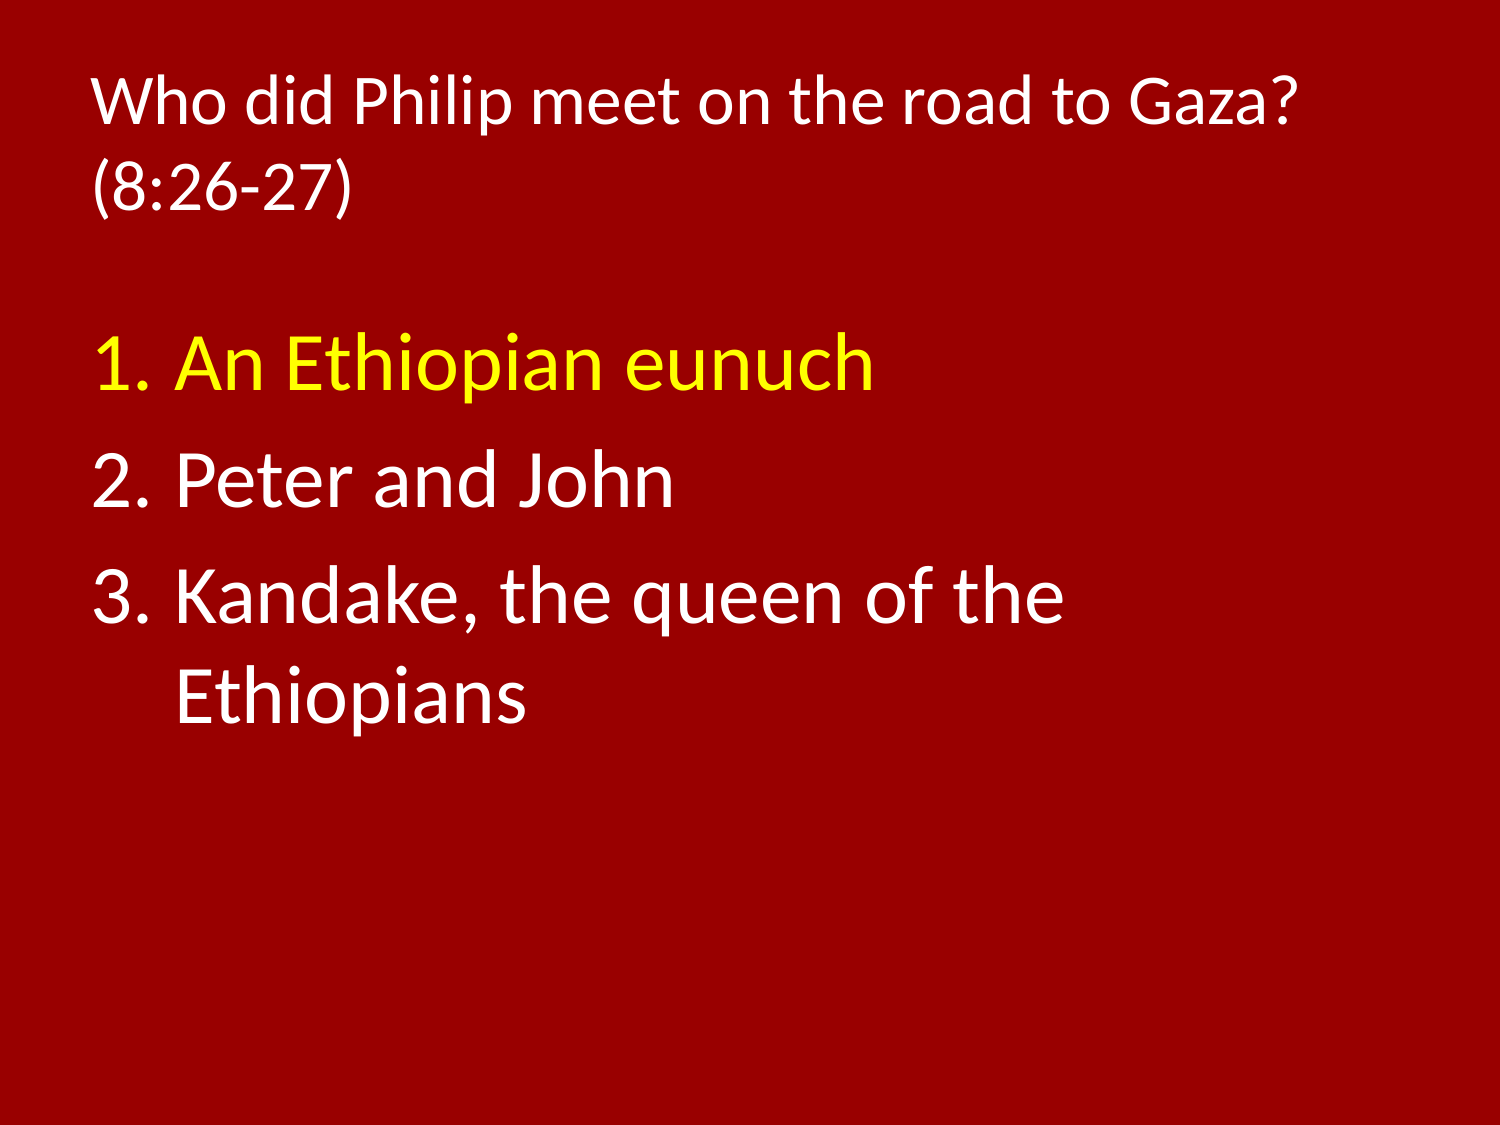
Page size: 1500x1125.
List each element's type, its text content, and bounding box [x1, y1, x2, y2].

list An Ethiopian eunuch Peter and John Kandake, the queen of the Ethiopians [75, 299, 1425, 1005]
title Who did Philip meet on the road to Gaza? (8:26-27) [75, 45, 1425, 233]
